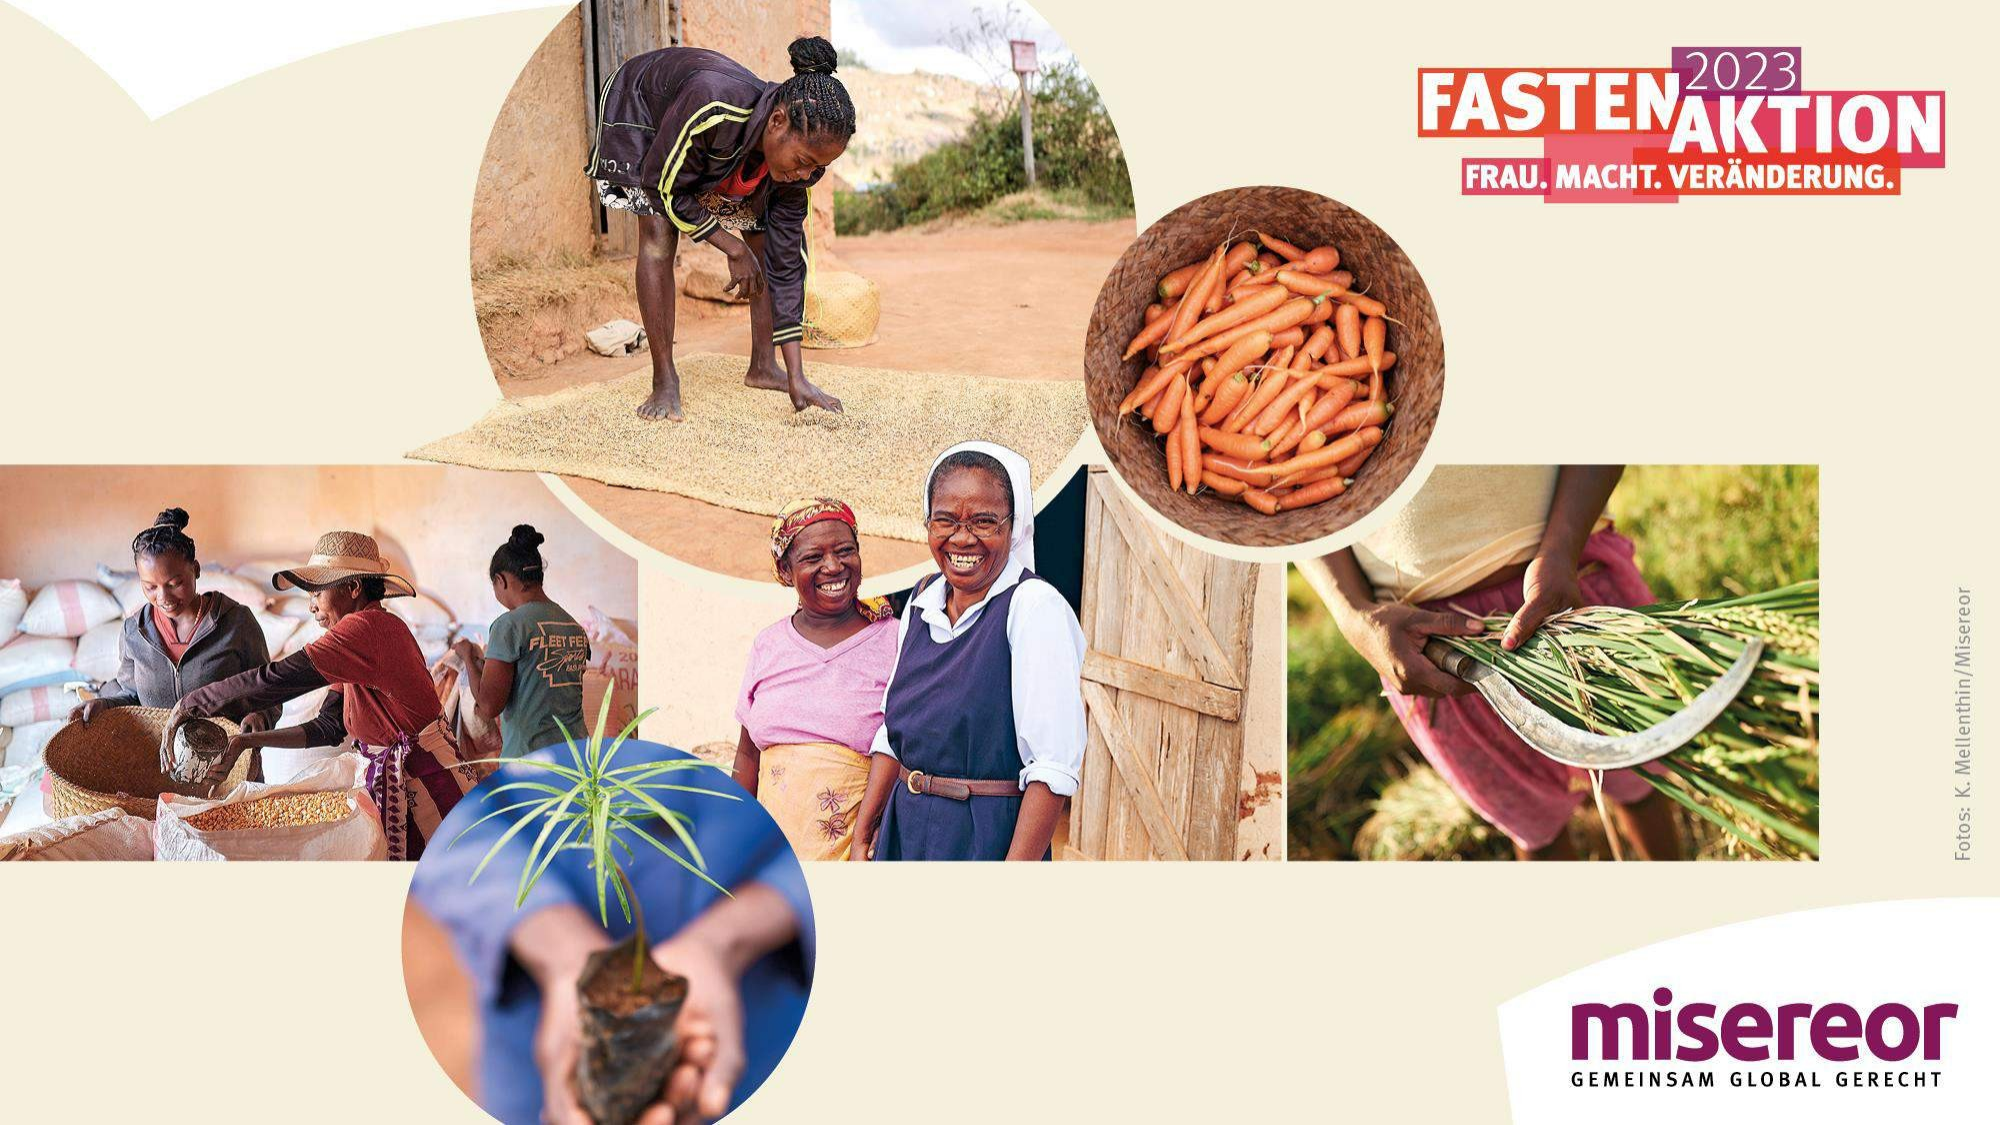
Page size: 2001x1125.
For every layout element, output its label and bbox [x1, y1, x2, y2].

text_box [0, 0, 2000, 1125]
